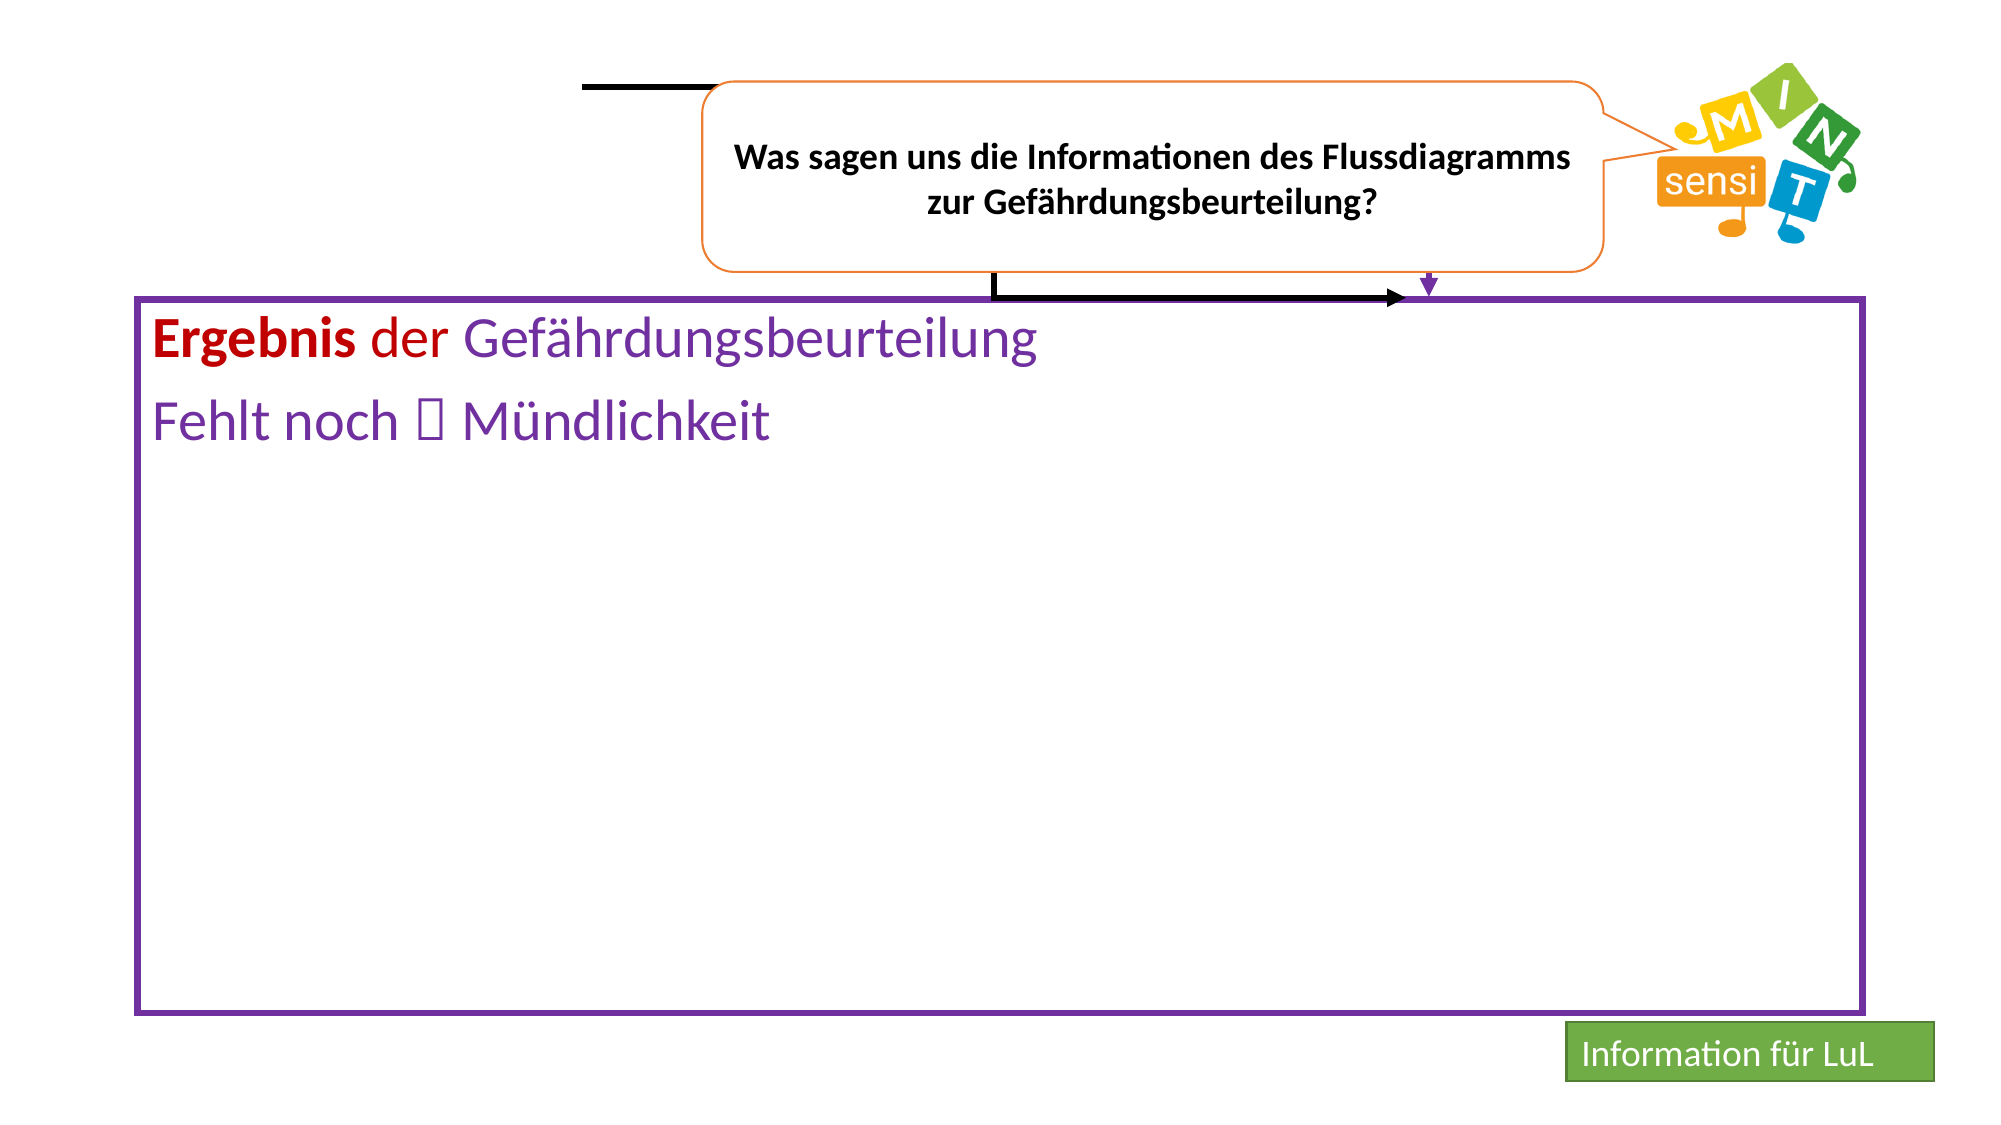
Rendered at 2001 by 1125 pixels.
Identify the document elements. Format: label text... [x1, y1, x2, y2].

text_box Information für LuL [1565, 1021, 1935, 1082]
text_box Was sagen uns die Informationen des Flussdiagramms zur Gefährdungsbeurteilung? [1100, 80, 1655, 273]
list Ergebnis der Gefährdungsbeurteilung Fehlt noch  Mündlichkeit [136, 298, 1863, 1014]
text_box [888, 0, 1100, 605]
text_box Was sagen uns die Informationen des Flussdiagramms zur Gefährdungsbeurteilung? [701, 80, 888, 273]
picture [1655, 63, 1863, 245]
